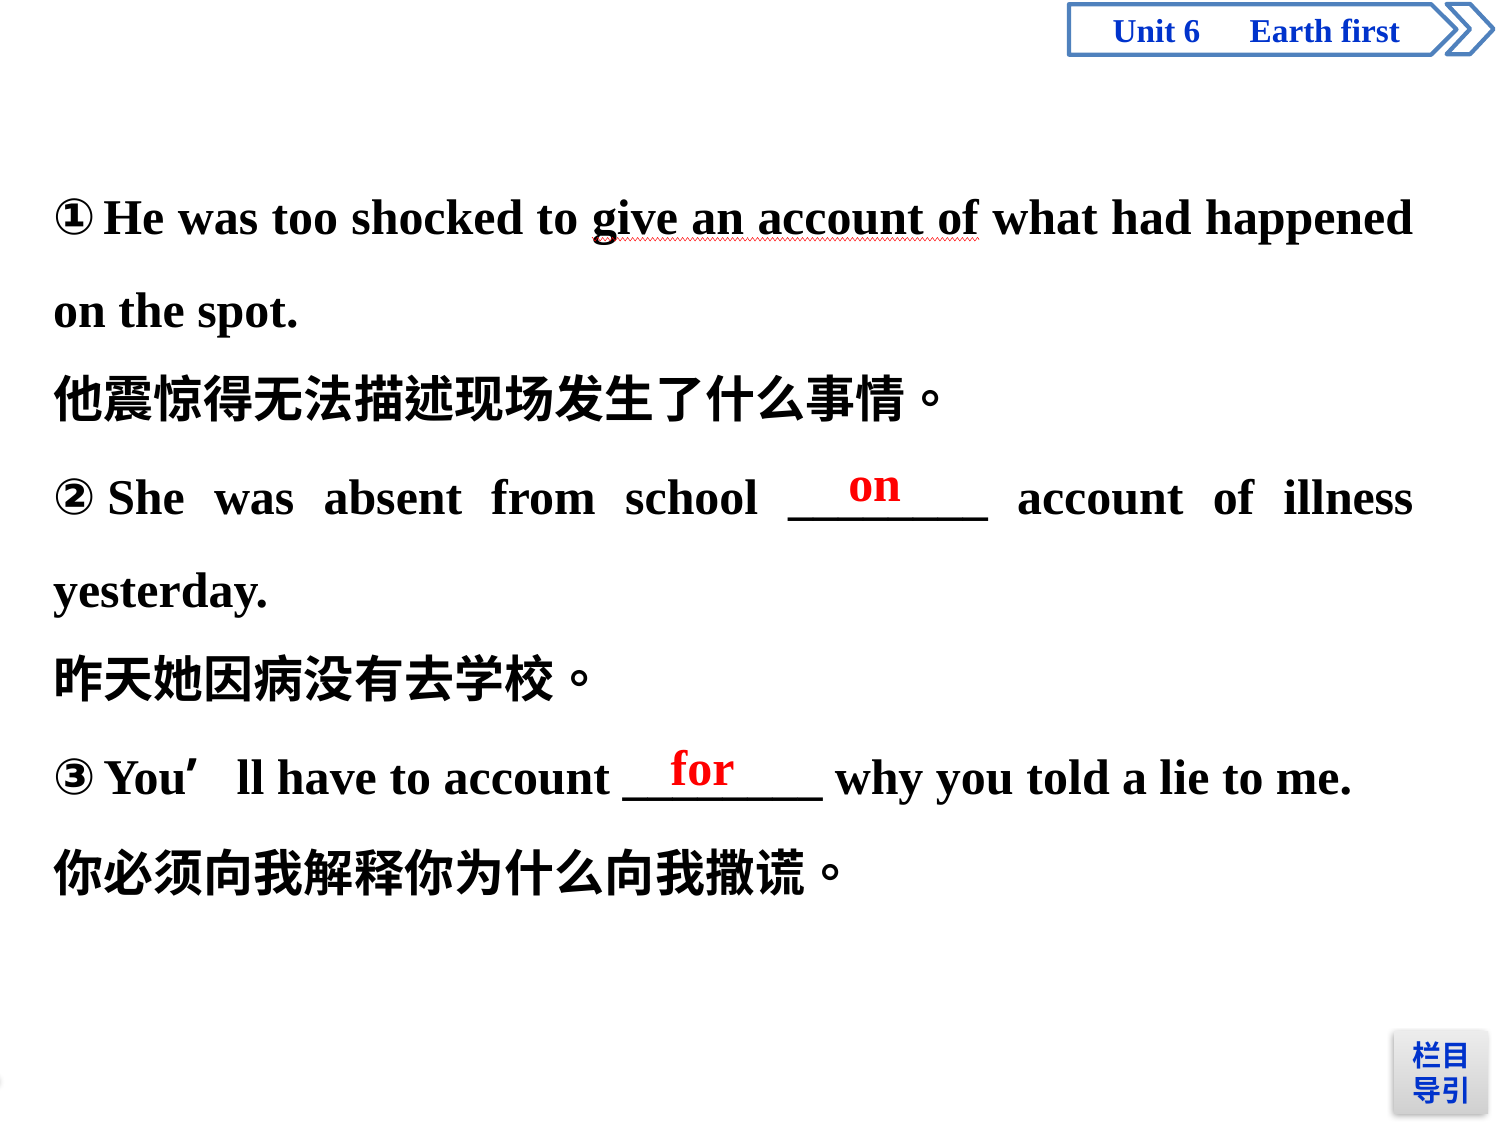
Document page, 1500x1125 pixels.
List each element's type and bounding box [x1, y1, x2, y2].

text_box [52, 184, 1414, 940]
